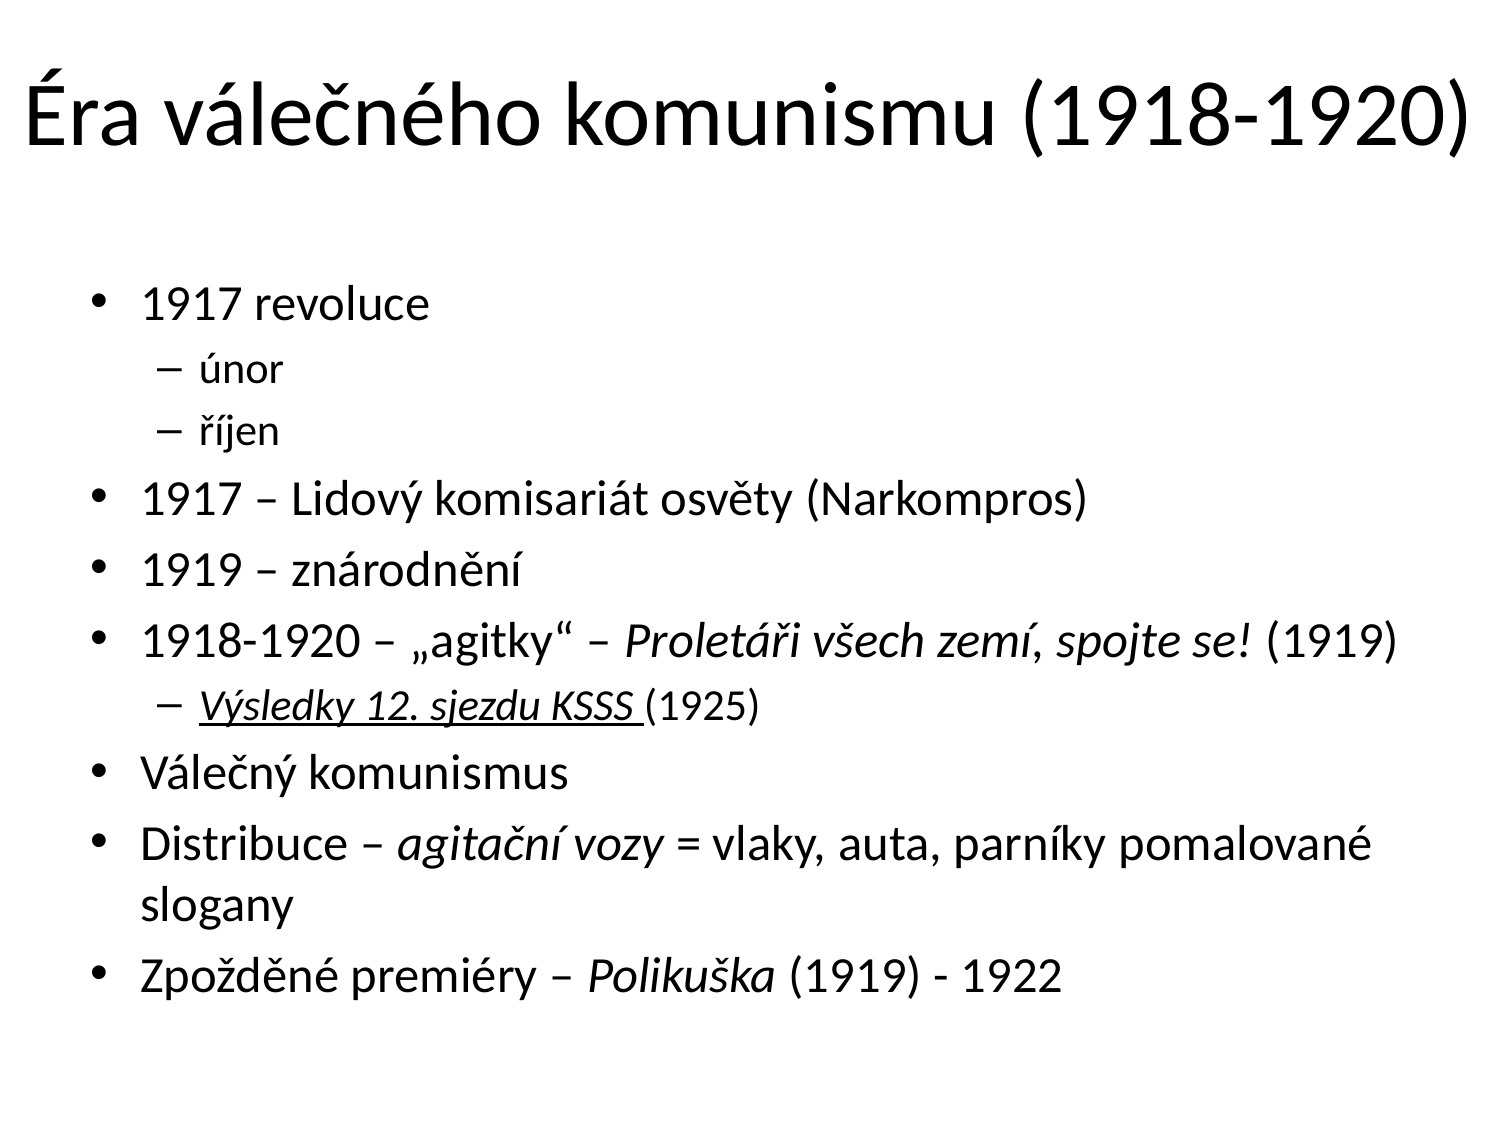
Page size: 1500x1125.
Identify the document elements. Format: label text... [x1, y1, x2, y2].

title Éra válečného komunismu (1918-1920) [0, 45, 1500, 173]
list 1917 revoluce únor říjen 1917 – Lidový komisariát osvěty (Narkompros) 1919 – znárodnění 1918-1920 – „agitky“ – Proletáři všech zemí, spojte se! (1919) Výsledky 12. sjezdu KSSS (1925) Válečný komunismus Distribuce – agitační vozy = vlaky, auta, parníky pomalované slogany Zpožděné premiéry – Polikuška (1919) - 1922 [75, 262, 1425, 1071]
